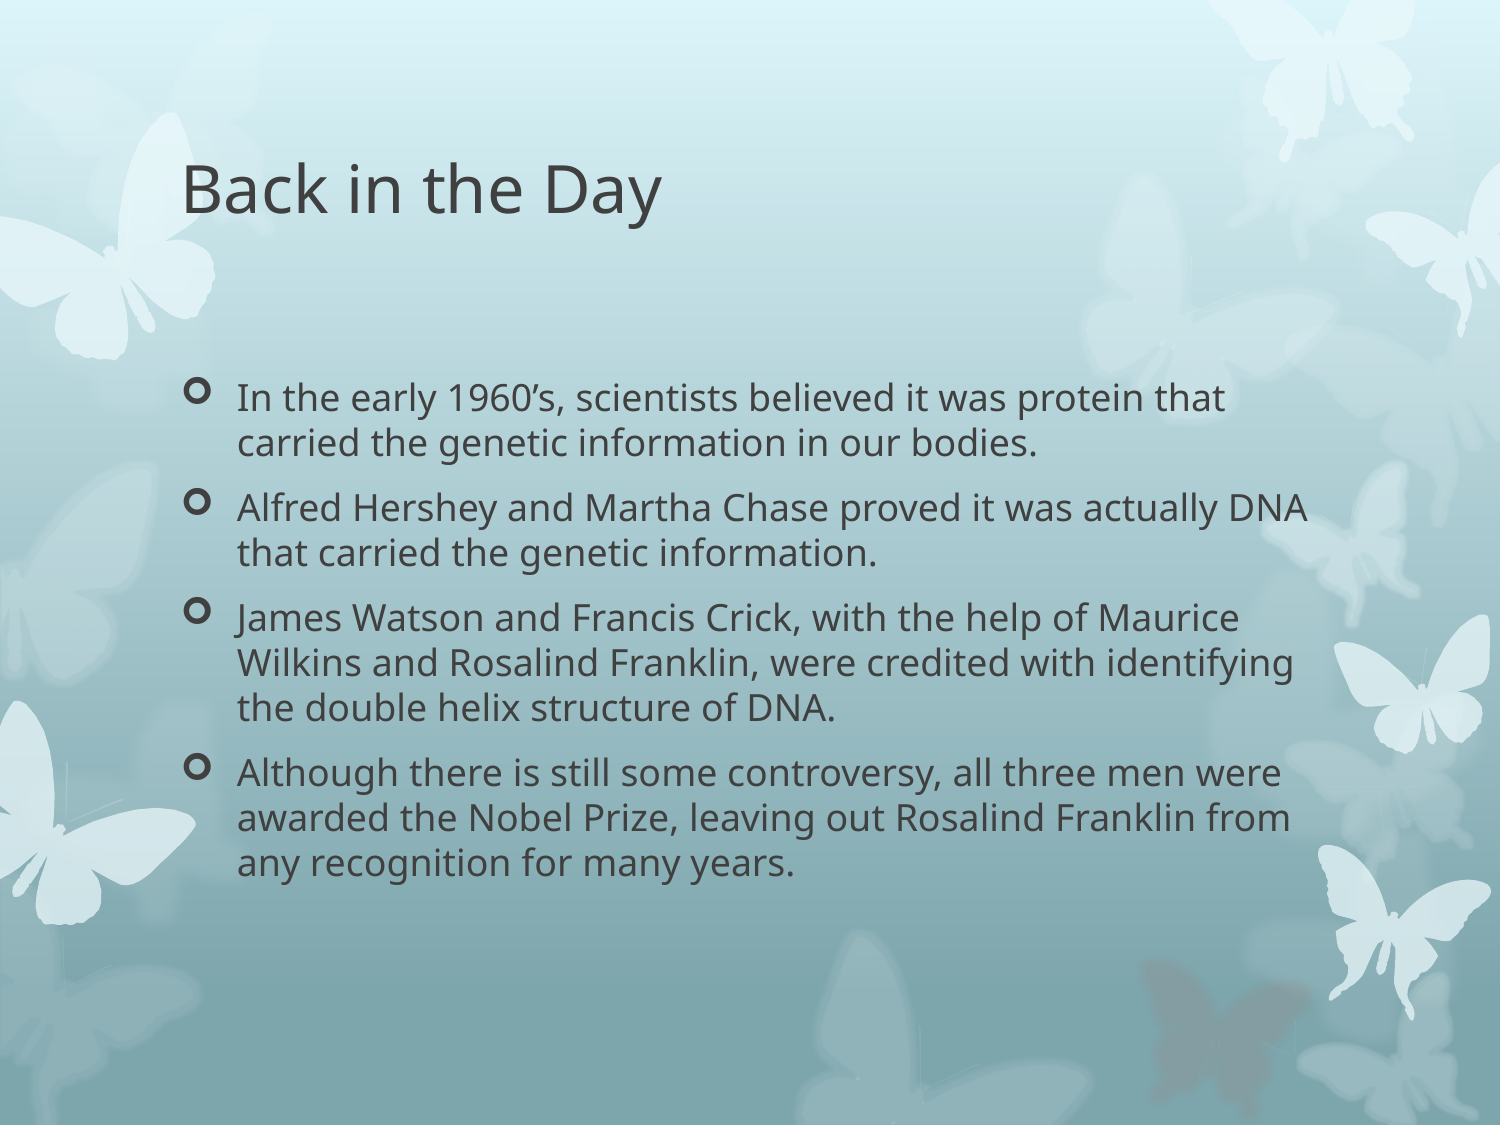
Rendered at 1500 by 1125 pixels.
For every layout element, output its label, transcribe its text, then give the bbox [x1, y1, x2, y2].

title Back in the Day [165, 110, 1335, 263]
list In the early 1960’s, scientists believed it was protein that carried the genetic information in our bodies. Alfred Hershey and Martha Chase proved it was actually DNA that carried the genetic information. James Watson and Francis Crick, with the help of Maurice Wilkins and Rosalind Franklin, were credited with identifying the double helix structure of DNA. Although there is still some controversy, all three men were awarded the Nobel Prize, leaving out Rosalind Franklin from any recognition for many years. [165, 296, 1335, 962]
